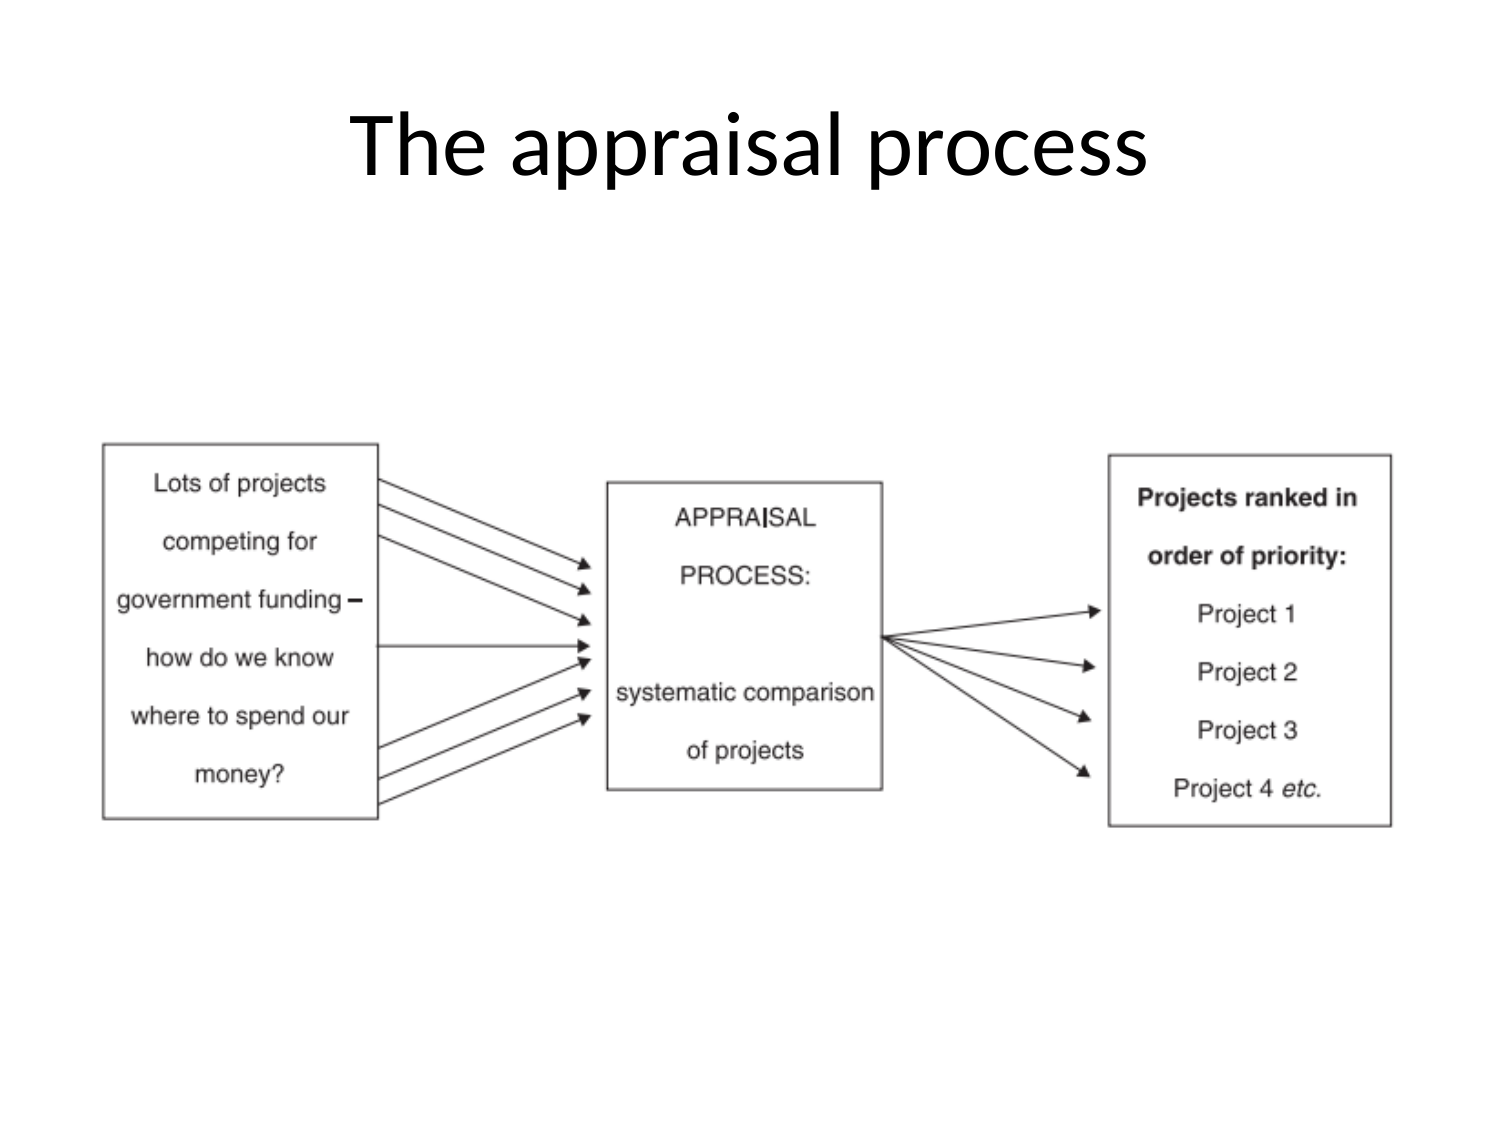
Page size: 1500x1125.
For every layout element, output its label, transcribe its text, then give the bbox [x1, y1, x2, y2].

picture [74, 419, 1426, 849]
title The appraisal process [75, 45, 1425, 233]
